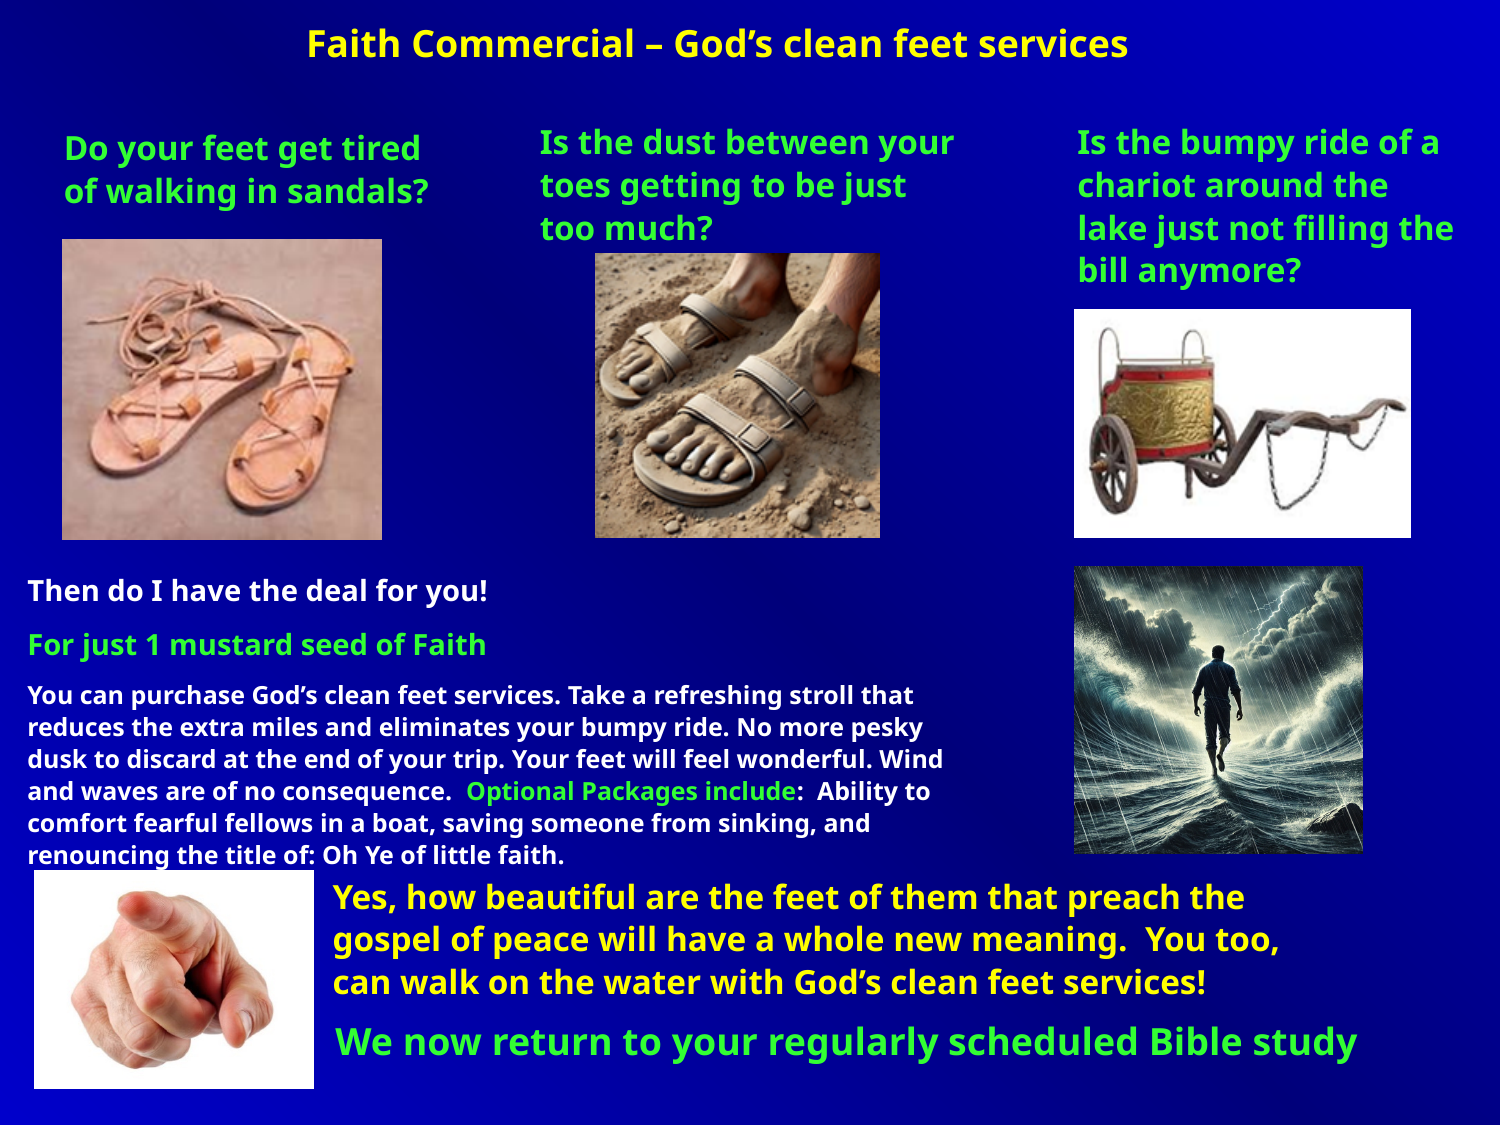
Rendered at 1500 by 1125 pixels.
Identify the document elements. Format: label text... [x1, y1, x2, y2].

text_box Then do I have the deal for you! For just 1 mustard seed of Faith You can purchase God’s clean feet services. Take a refreshing stroll that reduces the extra miles and eliminates your bumpy ride. No more pesky dusk to discard at the end of your trip. Your feet will feel wonderful. Wind and waves are of no consequence. Optional Packages include: Ability to comfort fearful fellows in a boat, saving someone from sinking, and renouncing the title of: Oh Ye of little faith. [12, 562, 986, 878]
picture [595, 253, 881, 539]
text_box Is the dust between your toes getting to be just too much? [525, 111, 986, 255]
text_box Do your feet get tired of walking in sandals? [48, 117, 463, 218]
text_box Is the bumpy ride of a chariot around the lake just not filling the bill anymore? [1062, 111, 1475, 297]
picture [62, 239, 382, 541]
text_box Yes, how beautiful are the feet of them that preach the gospel of peace will have a whole new meaning. You too, can walk on the water with God’s clean feet services! [317, 865, 1350, 1009]
picture [34, 870, 315, 1089]
picture [1074, 309, 1412, 538]
picture [1074, 566, 1363, 854]
text_box Faith Commercial – God’s clean feet services [48, 12, 1388, 73]
text_box We now return to your regularly scheduled Bible study [320, 1007, 1404, 1071]
